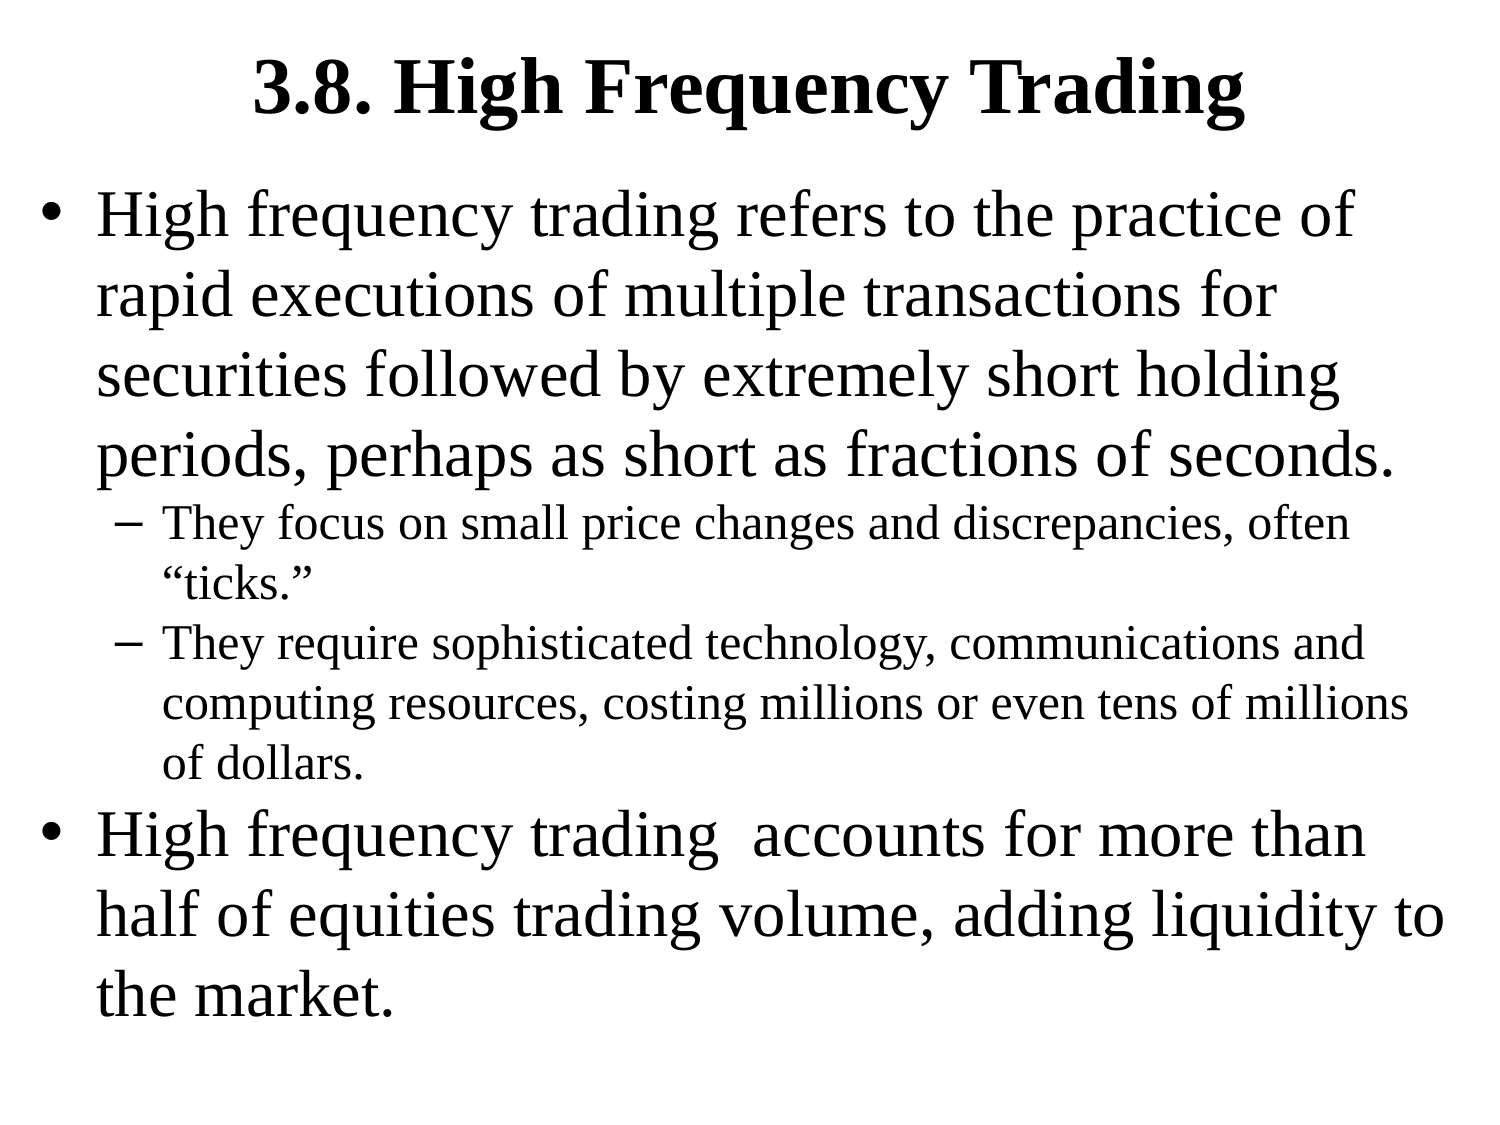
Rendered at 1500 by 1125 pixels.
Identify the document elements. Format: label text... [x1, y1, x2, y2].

list High frequency trading refers to the practice of rapid executions of multiple transactions for securities followed by extremely short holding periods, perhaps as short as fractions of seconds. They focus on small price changes and discrepancies, often “ticks.” They require sophisticated technology, communications and computing resources, costing millions or even tens of millions of dollars. High frequency trading accounts for more than half of equities trading volume, adding liquidity to the market. [24, 162, 1475, 1100]
title 3.8. High Frequency Trading [75, 24, 1425, 138]
